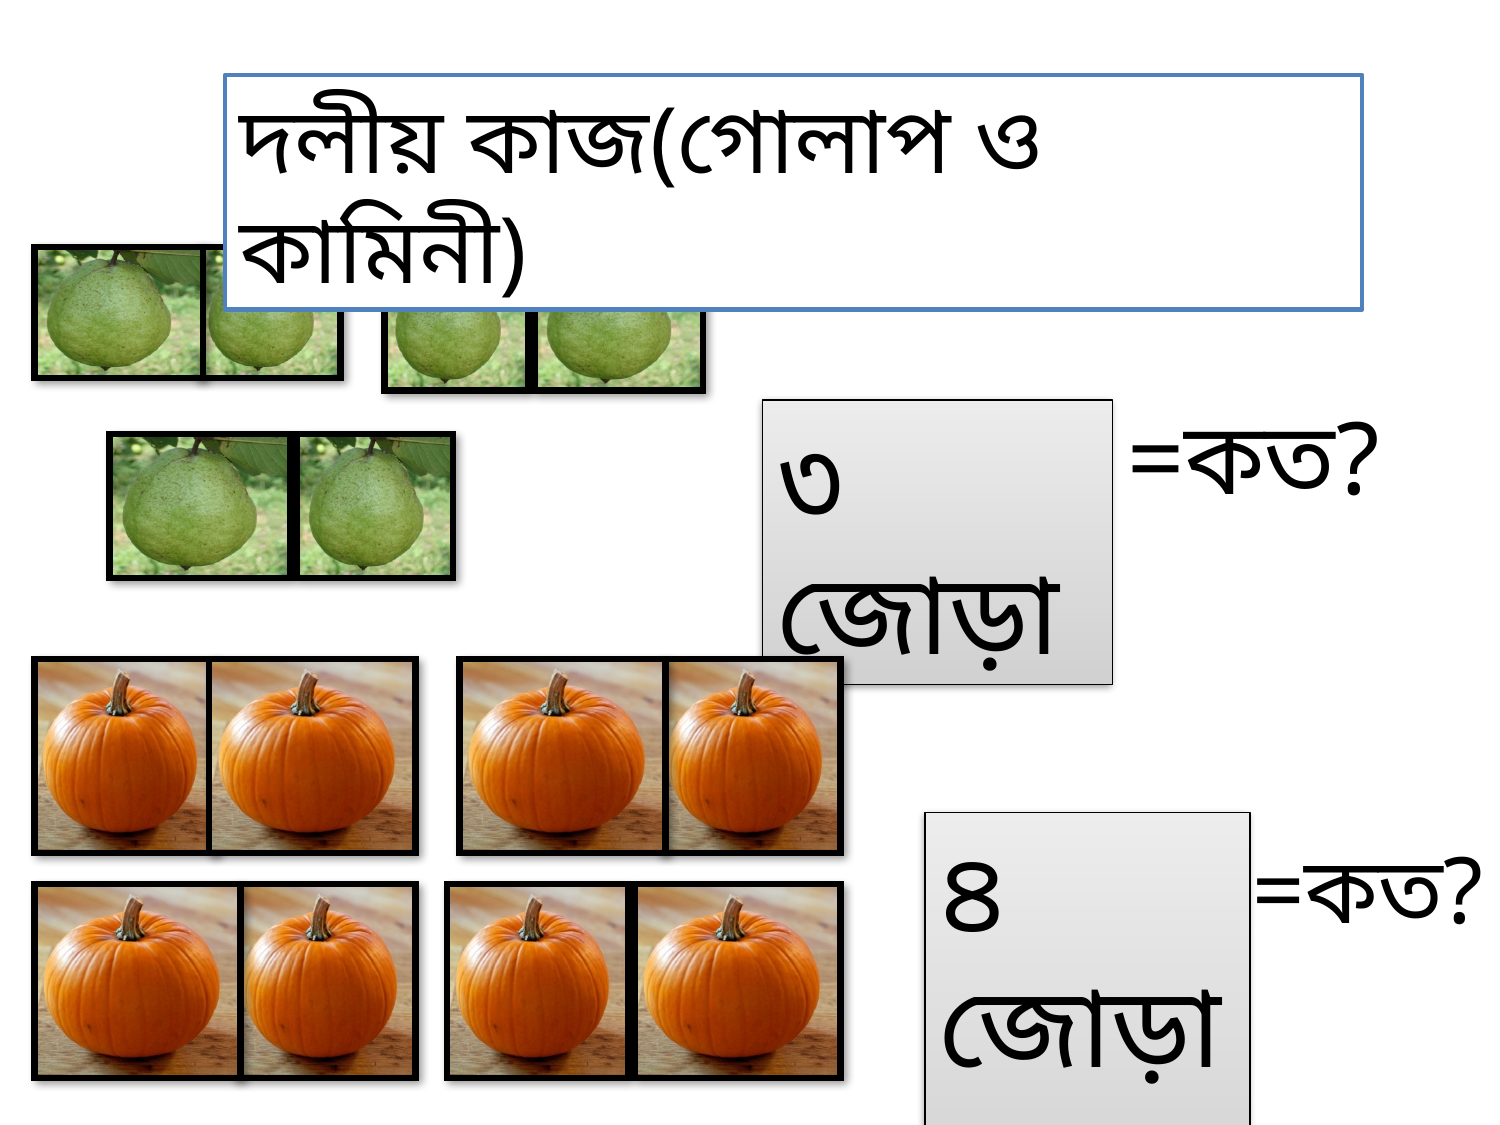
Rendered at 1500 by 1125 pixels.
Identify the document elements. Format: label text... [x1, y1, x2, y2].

text_box দলীয় কাজ(গোলাপ ও কামিনী) [223, 73, 1364, 312]
text_box ৩ জোড়া [762, 399, 1113, 685]
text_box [37, 662, 838, 1076]
text_box =কত? [1237, 824, 1500, 950]
text_box =কত? [1112, 387, 1463, 523]
text_box ৪ জোড়া [924, 812, 1251, 1125]
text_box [37, 249, 701, 576]
